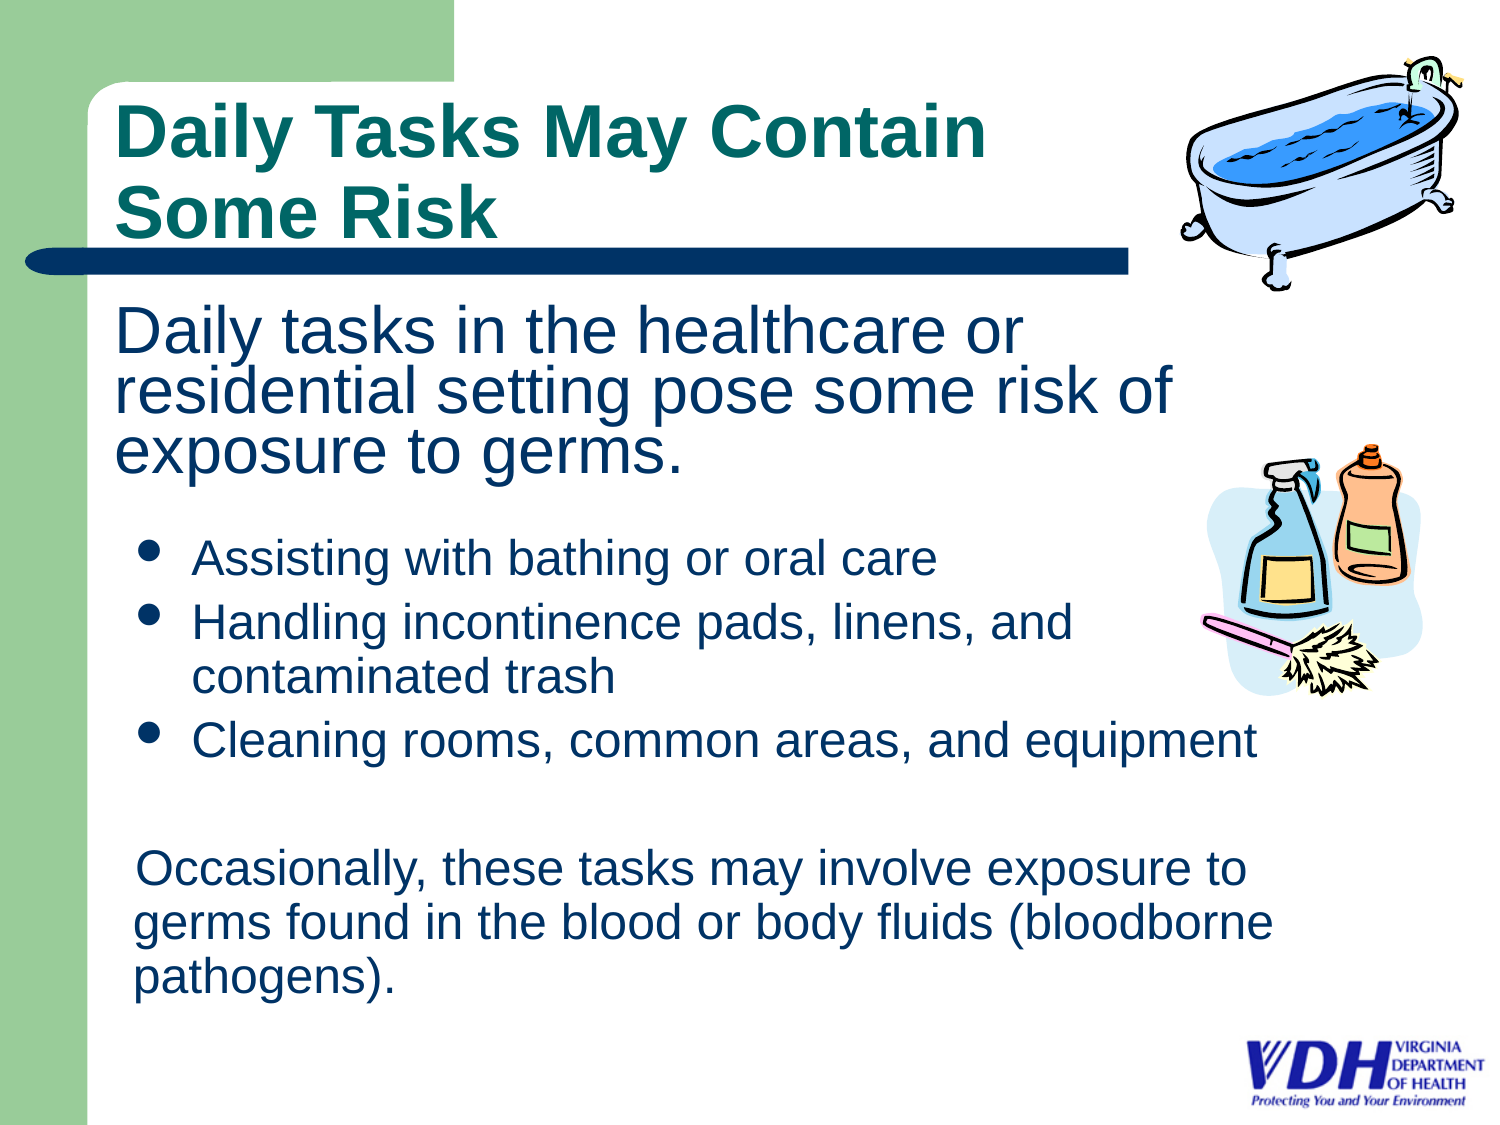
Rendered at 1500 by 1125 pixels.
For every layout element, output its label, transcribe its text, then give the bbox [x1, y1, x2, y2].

picture [1237, 1035, 1500, 1120]
list Daily tasks in the healthcare or residential setting pose some risk of exposure to germs. Assisting with bathing or oral care Handling incontinence pads, linens, and contaminated trash Cleaning rooms, common areas, and equipment Occasionally, these tasks may involve exposure to germs found in the blood or body fluids (bloodborne pathogens). [99, 224, 1351, 1038]
picture [1174, 49, 1465, 293]
title Daily Tasks May Contain Some Risk [99, 87, 1169, 224]
picture [1199, 443, 1424, 701]
